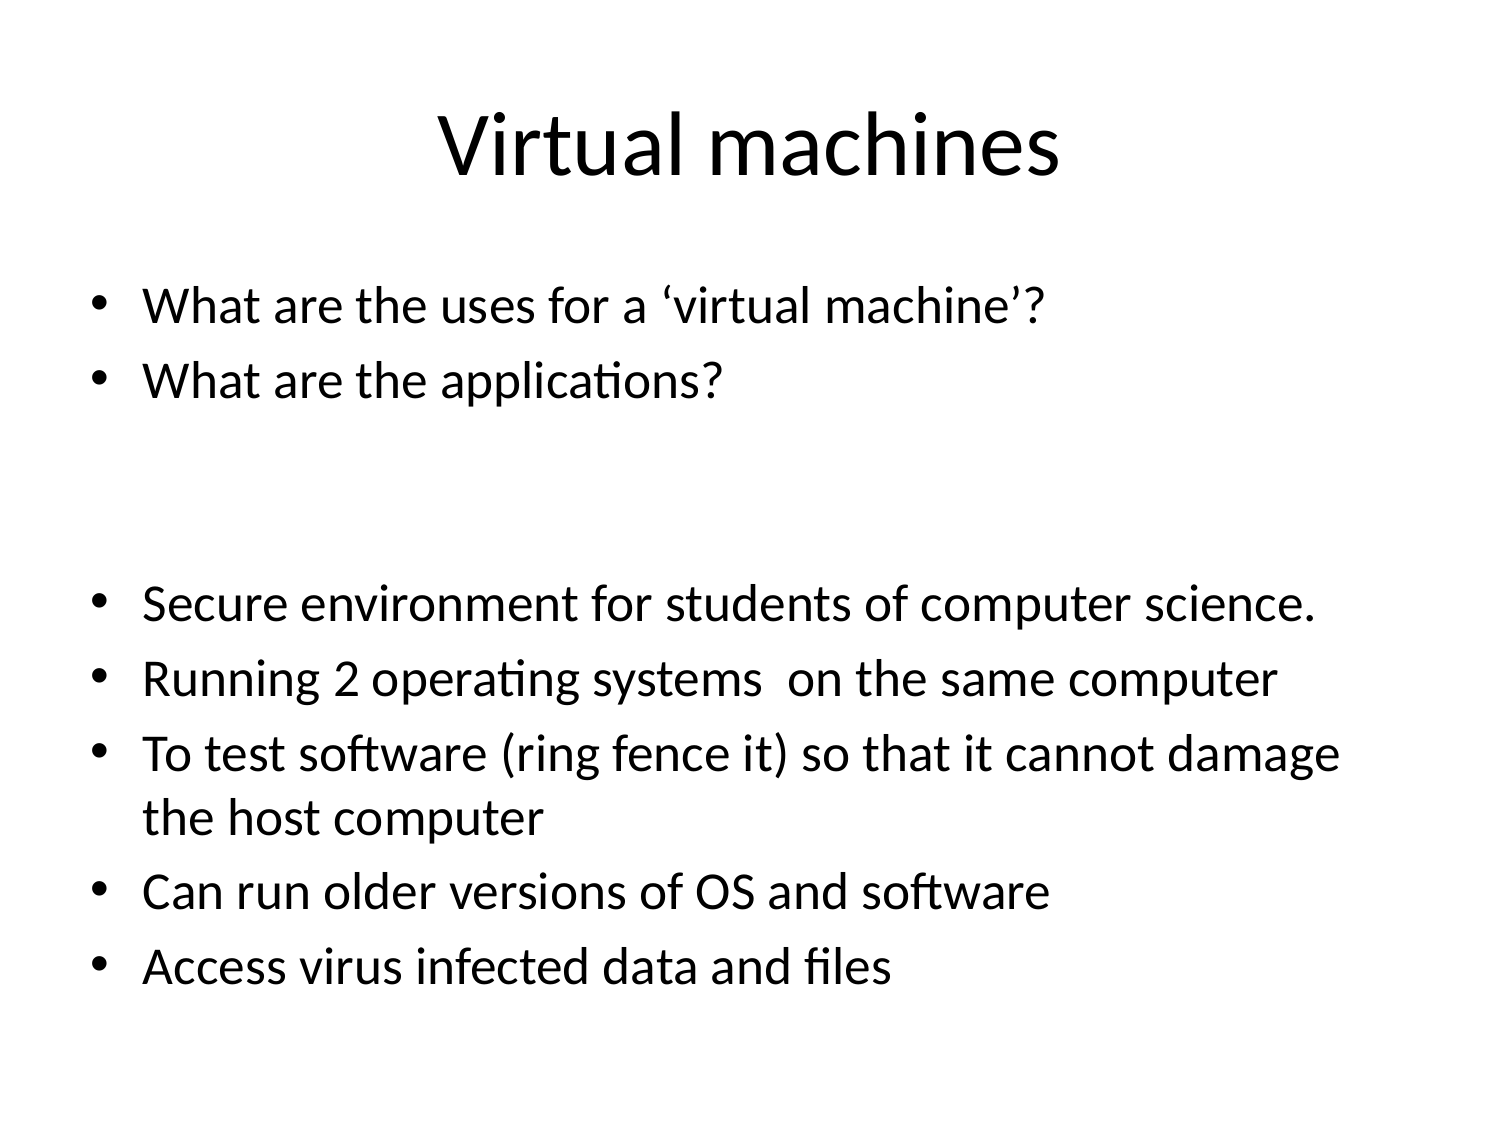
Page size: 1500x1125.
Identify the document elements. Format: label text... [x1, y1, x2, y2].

title Virtual machines [75, 45, 1425, 233]
list What are the uses for a ‘virtual machine’? What are the applications? Secure environment for students of computer science. Running 2 operating systems on the same computer To test software (ring fence it) so that it cannot damage the host computer Can run older versions of OS and software Access virus infected data and files [75, 262, 1425, 1005]
